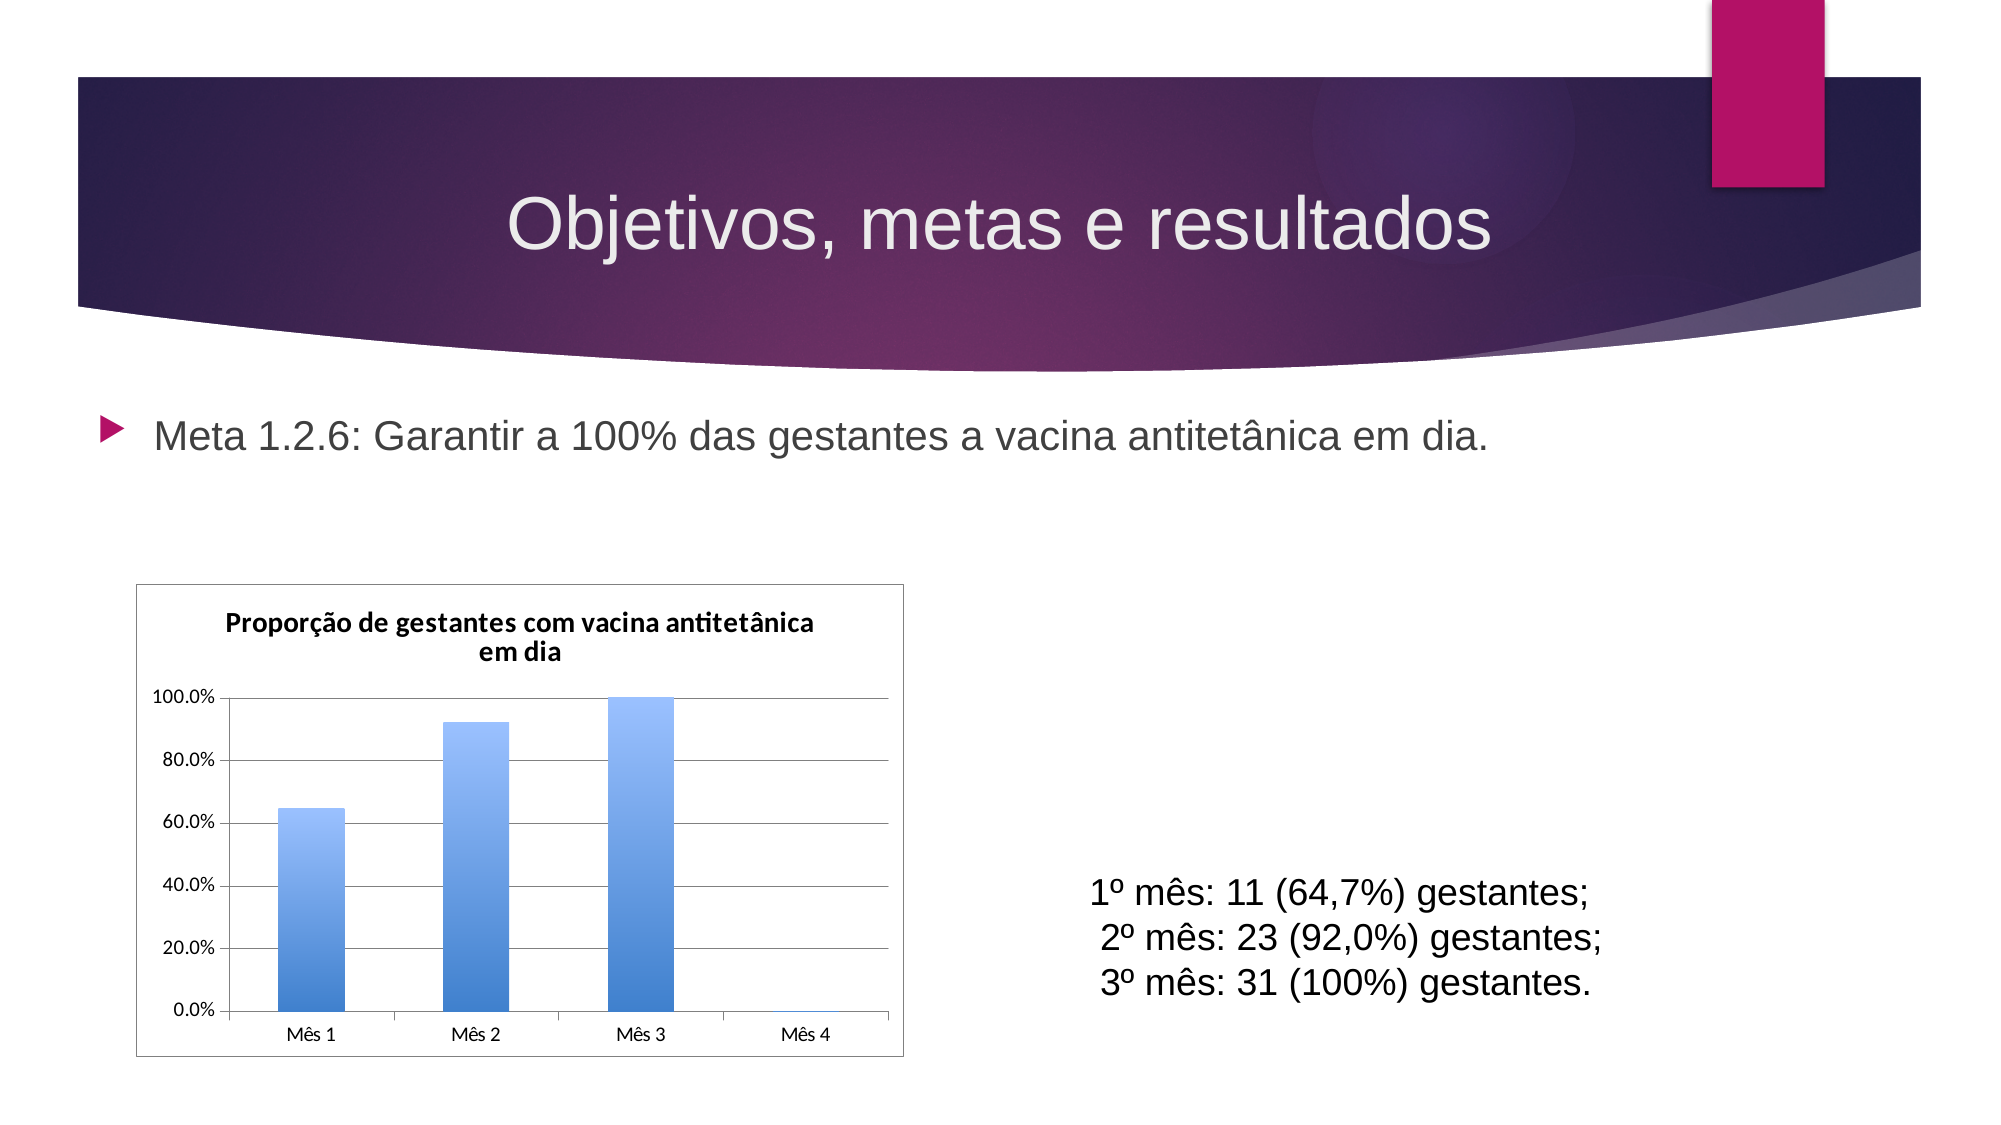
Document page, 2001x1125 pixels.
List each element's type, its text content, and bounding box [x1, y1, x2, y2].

chart [135, 583, 905, 1057]
text_box 1º mês: 11 (64,7%) gestantes; 2º mês: 23 (92,0%) gestantes; 3º mês: 31 (100%) gestantes. [1074, 860, 1706, 1056]
list Meta 1.2.6: Garantir a 100% das gestantes a vacina antitetânica em dia. [82, 400, 1924, 988]
title Objetivos, metas e resultados [76, 161, 1922, 278]
